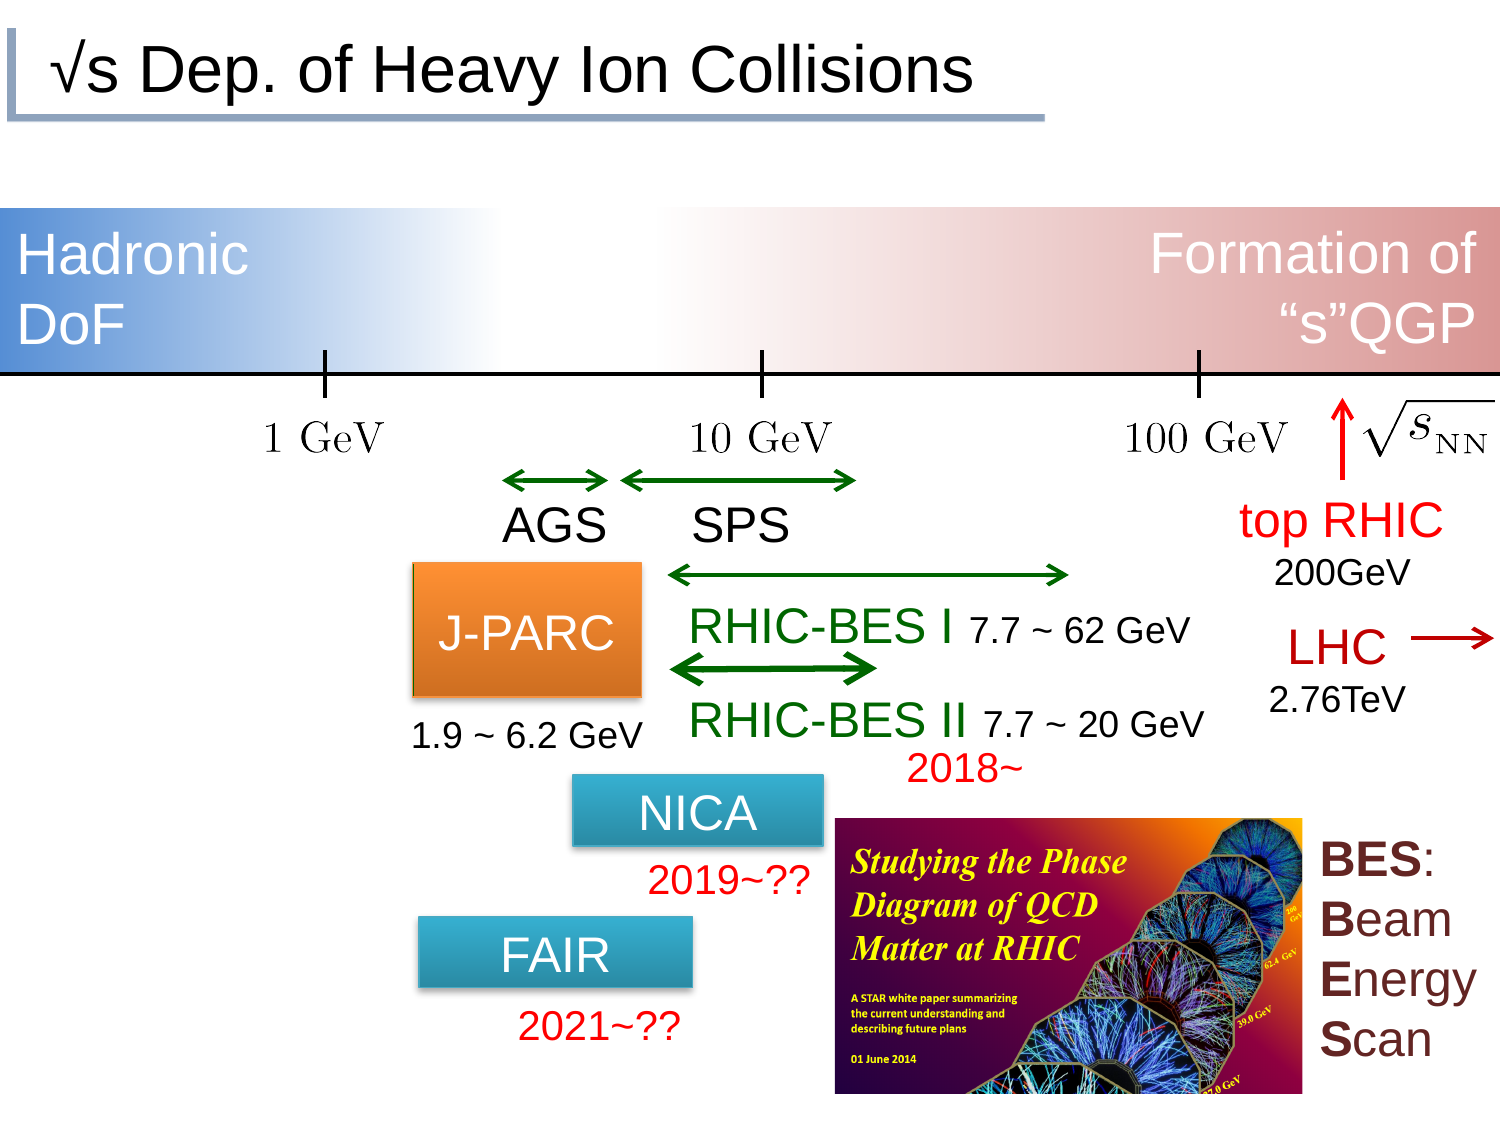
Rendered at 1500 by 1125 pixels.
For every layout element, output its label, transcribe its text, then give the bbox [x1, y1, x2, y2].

title √s Dep. of Heavy Ion Collisions [15, 17, 1056, 115]
picture [265, 421, 384, 453]
picture [1362, 399, 1495, 458]
text_box LHC 2.76TeV [1253, 607, 1421, 728]
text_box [394, 562, 660, 765]
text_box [667, 574, 1223, 799]
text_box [572, 774, 828, 912]
text_box SPS [676, 488, 806, 560]
picture [692, 421, 832, 453]
text_box [0, 207, 504, 372]
picture [834, 818, 1303, 1095]
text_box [418, 916, 698, 1058]
text_box Hadronic DoF [1, 208, 282, 364]
text_box AGS [487, 484, 623, 560]
text_box Formation of “s”QGP [1134, 208, 1492, 363]
text_box top RHIC 200GeV [1224, 480, 1461, 601]
picture [1126, 421, 1288, 453]
text_box BES: Beam Energy Scan [1304, 818, 1493, 1074]
text_box [653, 206, 1500, 372]
